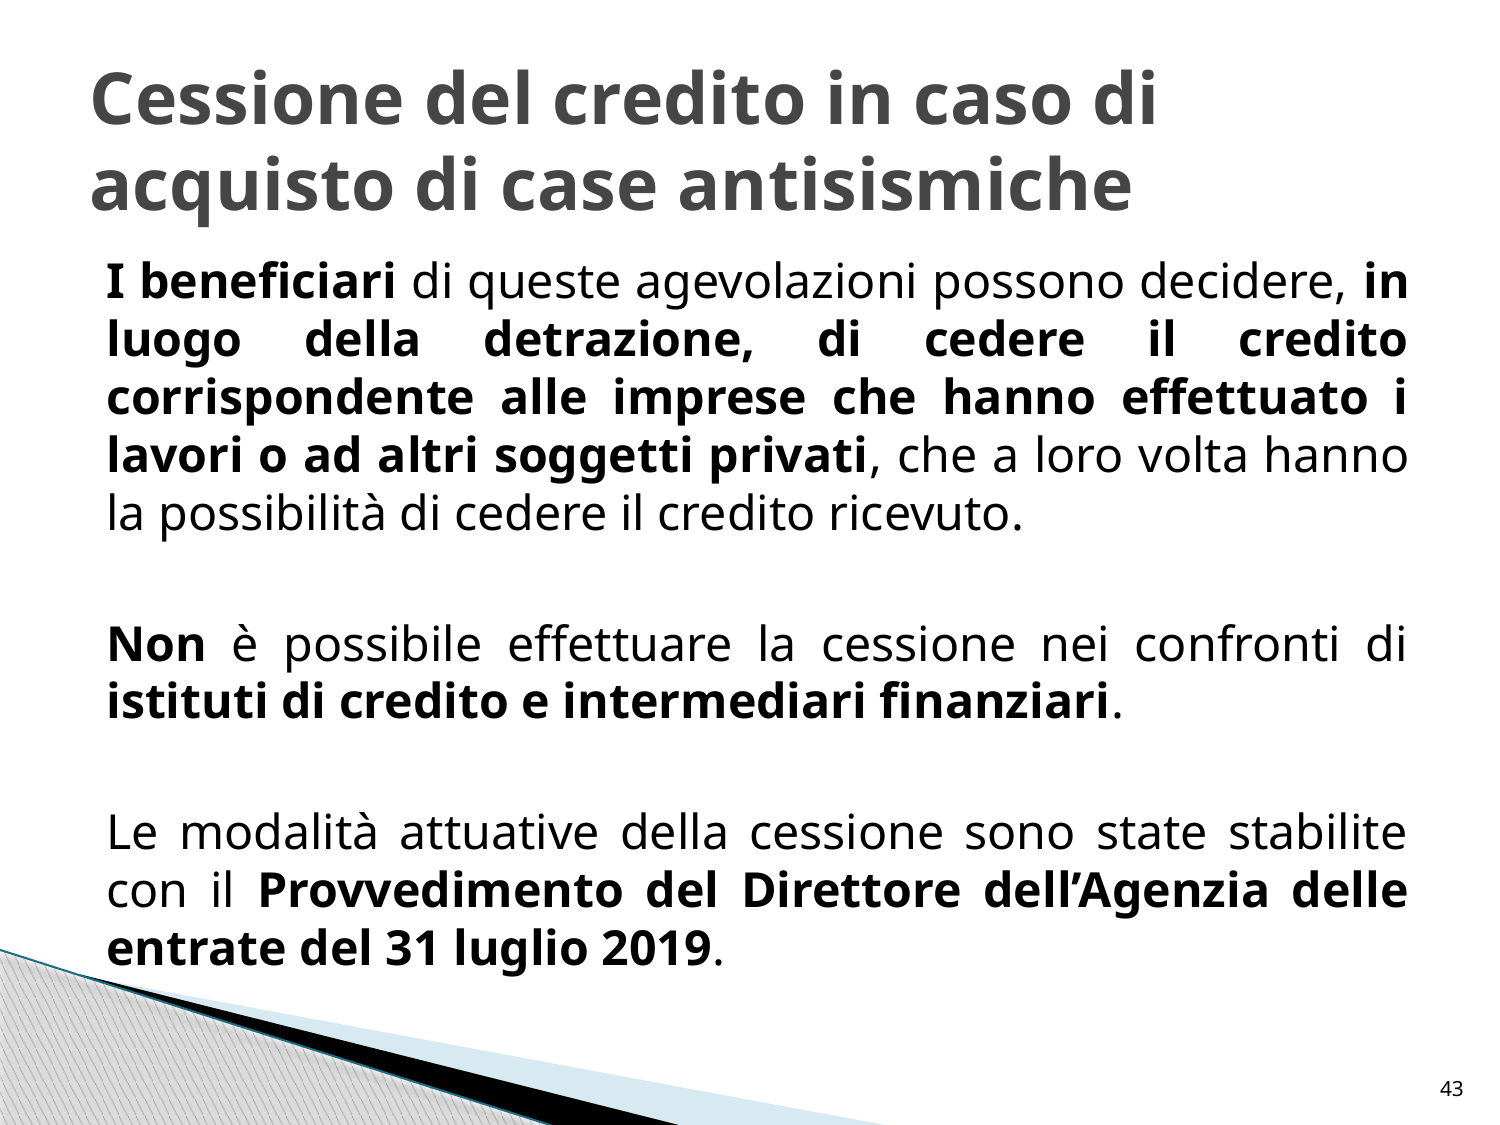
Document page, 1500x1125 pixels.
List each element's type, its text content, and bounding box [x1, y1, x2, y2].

slide_number 43 [1418, 1051, 1479, 1112]
title Cessione del credito in caso di acquisto di case antisismiche [75, 45, 1425, 233]
list I beneficiari di queste agevolazioni possono decidere, in luogo della detrazione, di cedere il credito corrispondente alle imprese che hanno effettuato i lavori o ad altri soggetti privati, che a loro volta hanno la possibilità di cedere il credito ricevuto. Non è possibile effettuare la cessione nei confronti di istituti di credito e intermediari finanziari. Le modalità attuative della cessione sono state stabilite con il Provvedimento del Direttore dell’Agenzia delle entrate del 31 luglio 2019. [75, 243, 1425, 986]
